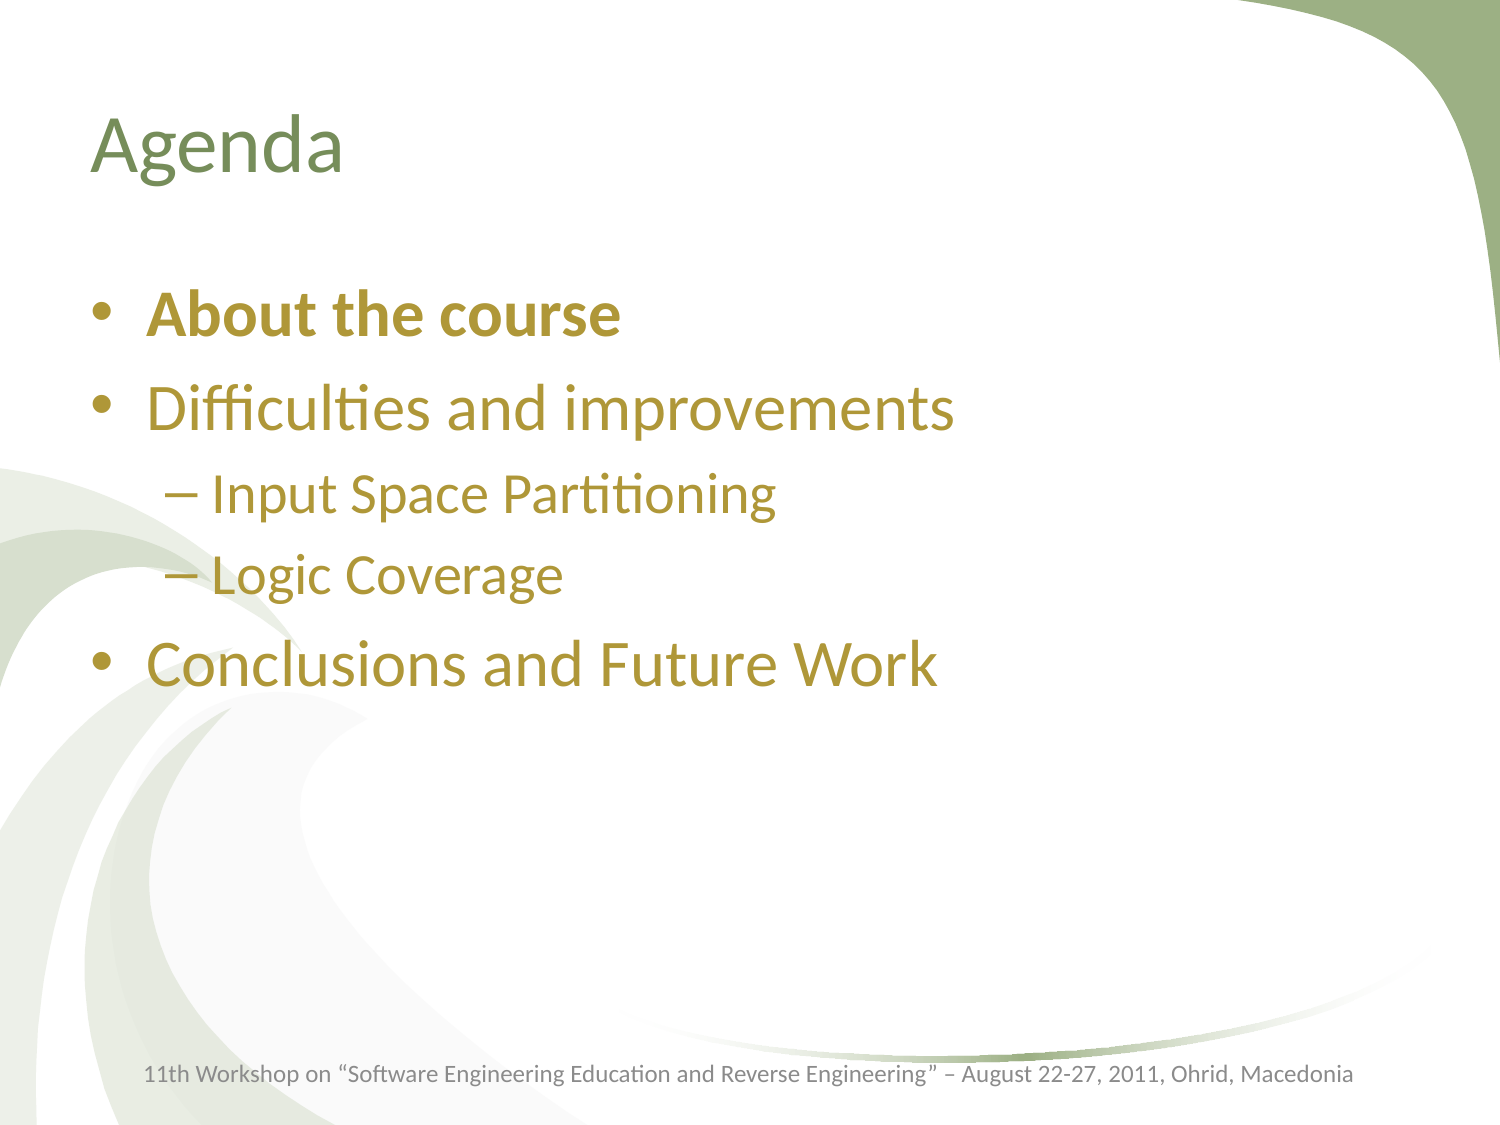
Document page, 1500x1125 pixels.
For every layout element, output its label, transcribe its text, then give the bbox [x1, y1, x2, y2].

title Agenda [75, 45, 1425, 233]
list About the course Difficulties and improvements Input Space Partitioning Logic Coverage Conclusions and Future Work [75, 262, 1425, 1005]
footer 11th Workshop on “Software Engineering Education and Reverse Engineering” – August 22-27, 2011, Ohrid, Macedonia [76, 1042, 1424, 1103]
